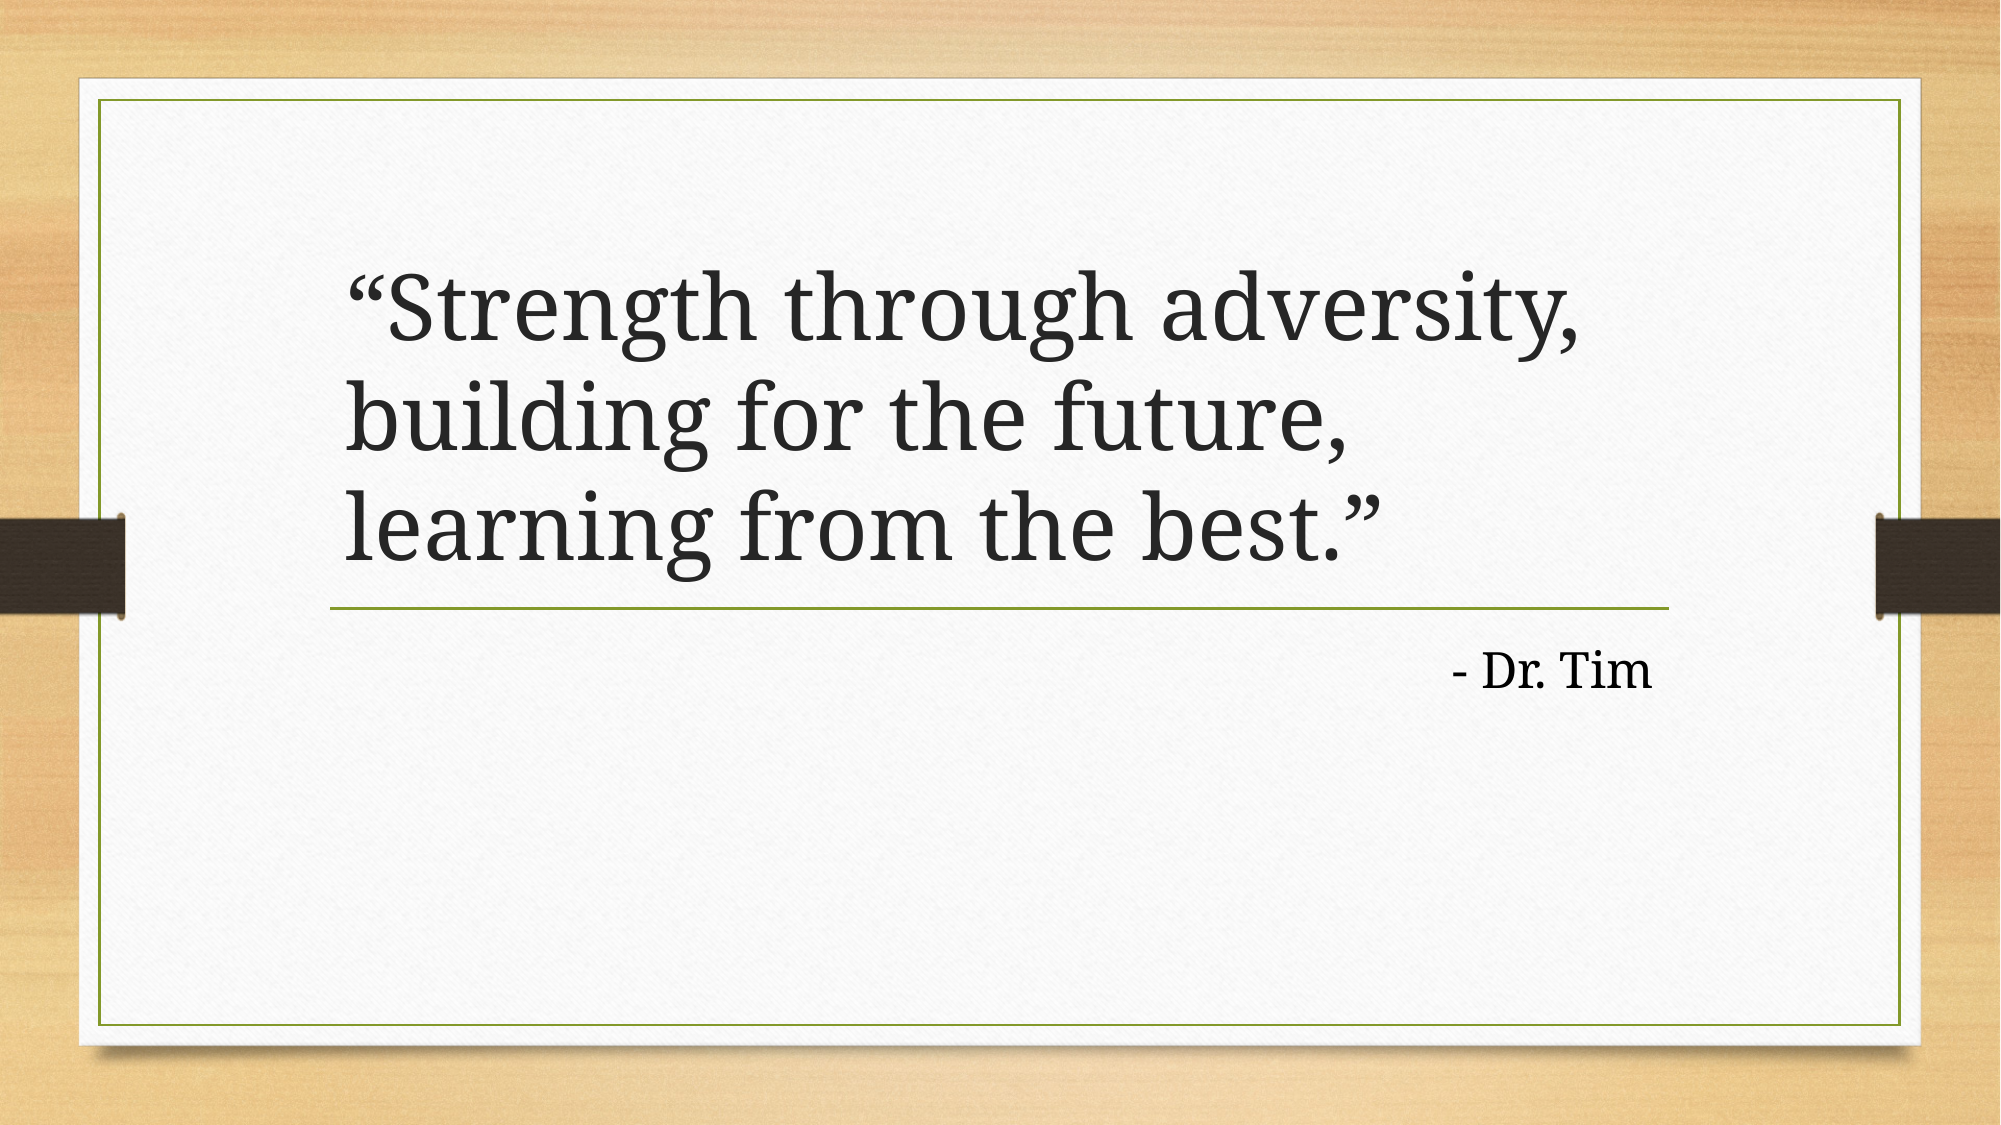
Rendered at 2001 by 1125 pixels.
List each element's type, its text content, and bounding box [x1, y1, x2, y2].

list - Dr. Tim [330, 630, 1669, 788]
title “Strength through adversity, building for the future, learning from the best.” [330, 208, 1669, 587]
picture [0, 0, 2001, 1125]
